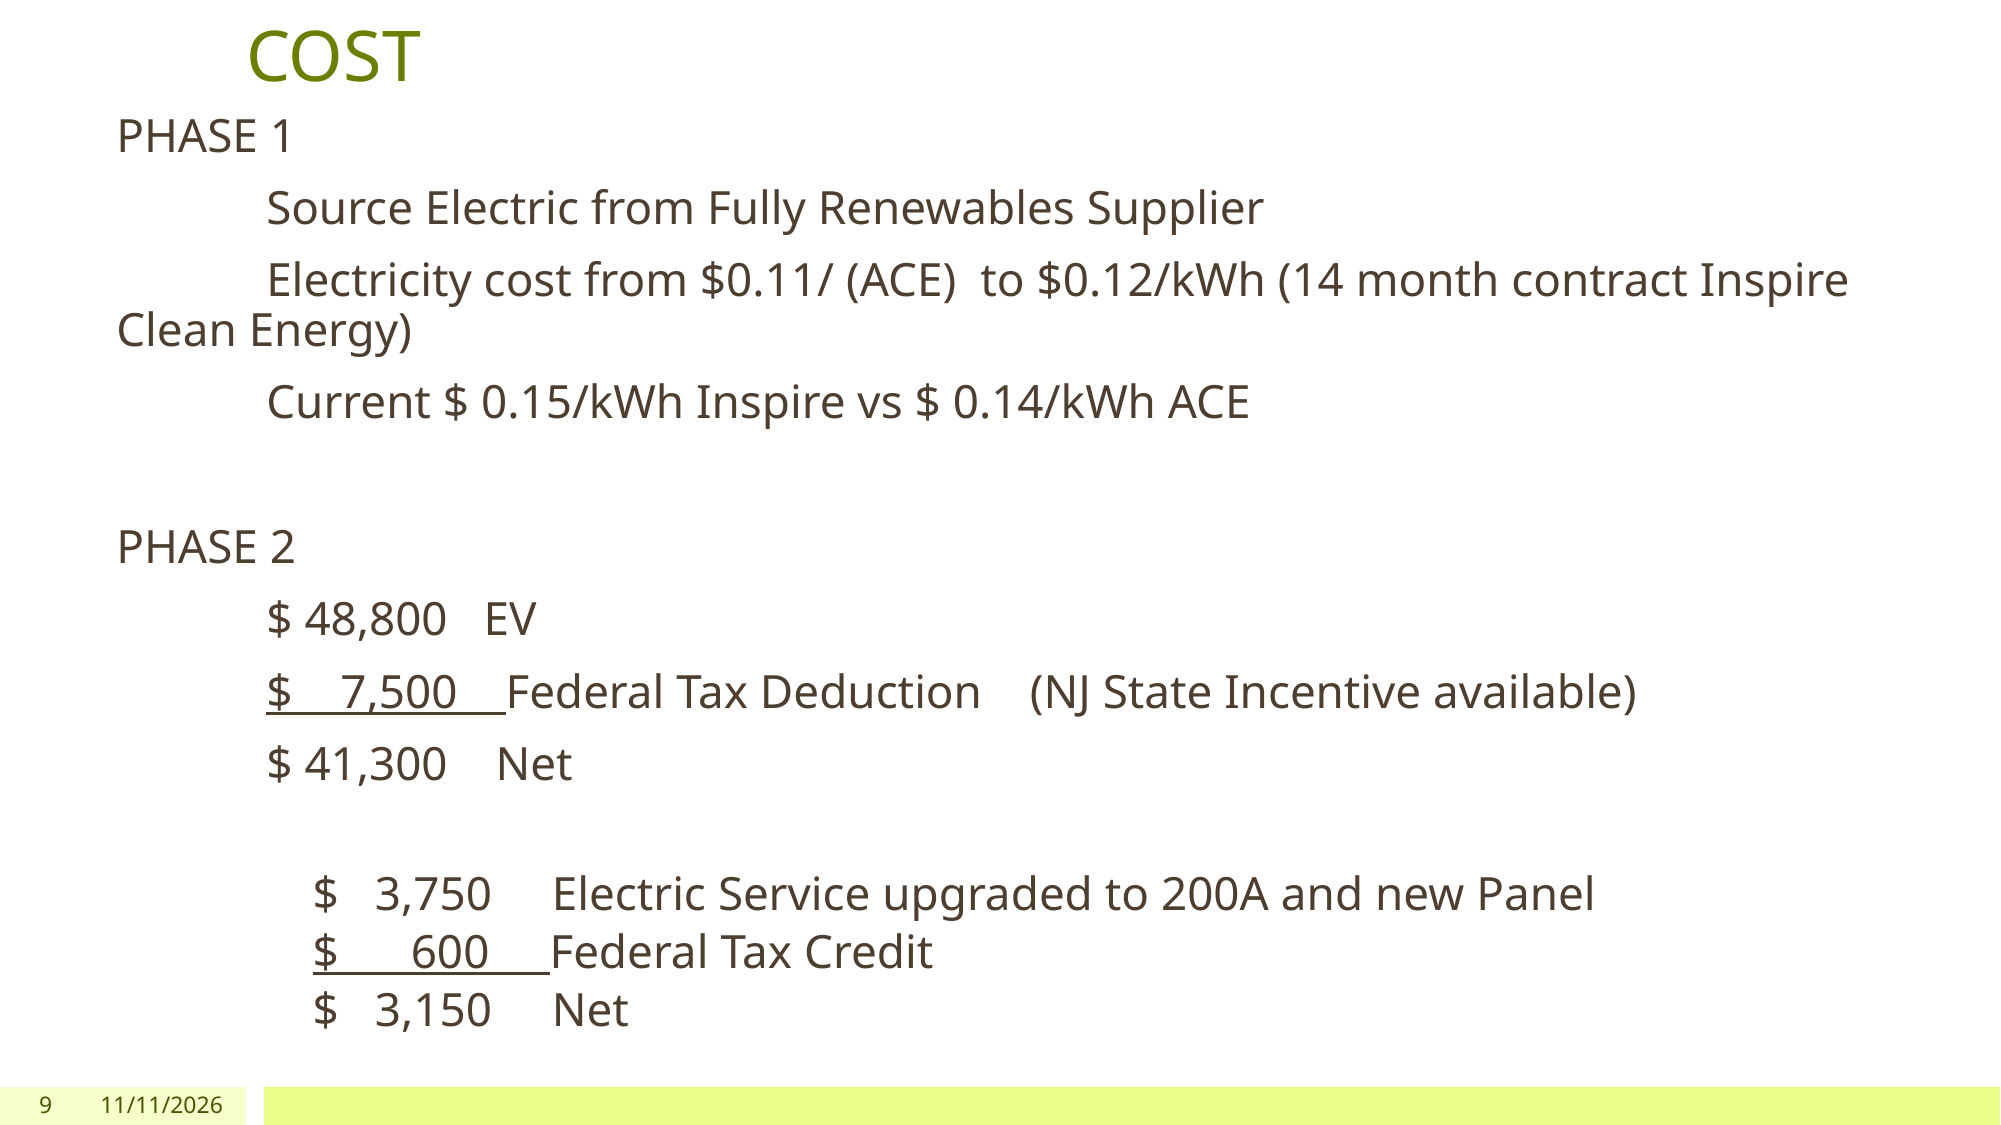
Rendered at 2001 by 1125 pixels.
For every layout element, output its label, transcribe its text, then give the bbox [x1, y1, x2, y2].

slide_number 9 [0, 1087, 68, 1125]
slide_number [74, 1087, 239, 1125]
title COST [231, 3, 1769, 103]
list PHASE 1 Source Electric from Fully Renewables Supplier Electricity cost from $0.11/ (ACE) to $0.12/kWh (14 month contract Inspire Clean Energy) Current $ 0.15/kWh Inspire vs $ 0.14/kWh ACE PHASE 2 $ 48,800 EV $ 7,500 Federal Tax Deduction (NJ State Incentive available) $ 41,300 Net $ 3,750 Electric Service upgraded to 200A and new Panel $ 600 Federal Tax Credit $ 3,150 Net [101, 105, 1977, 1073]
